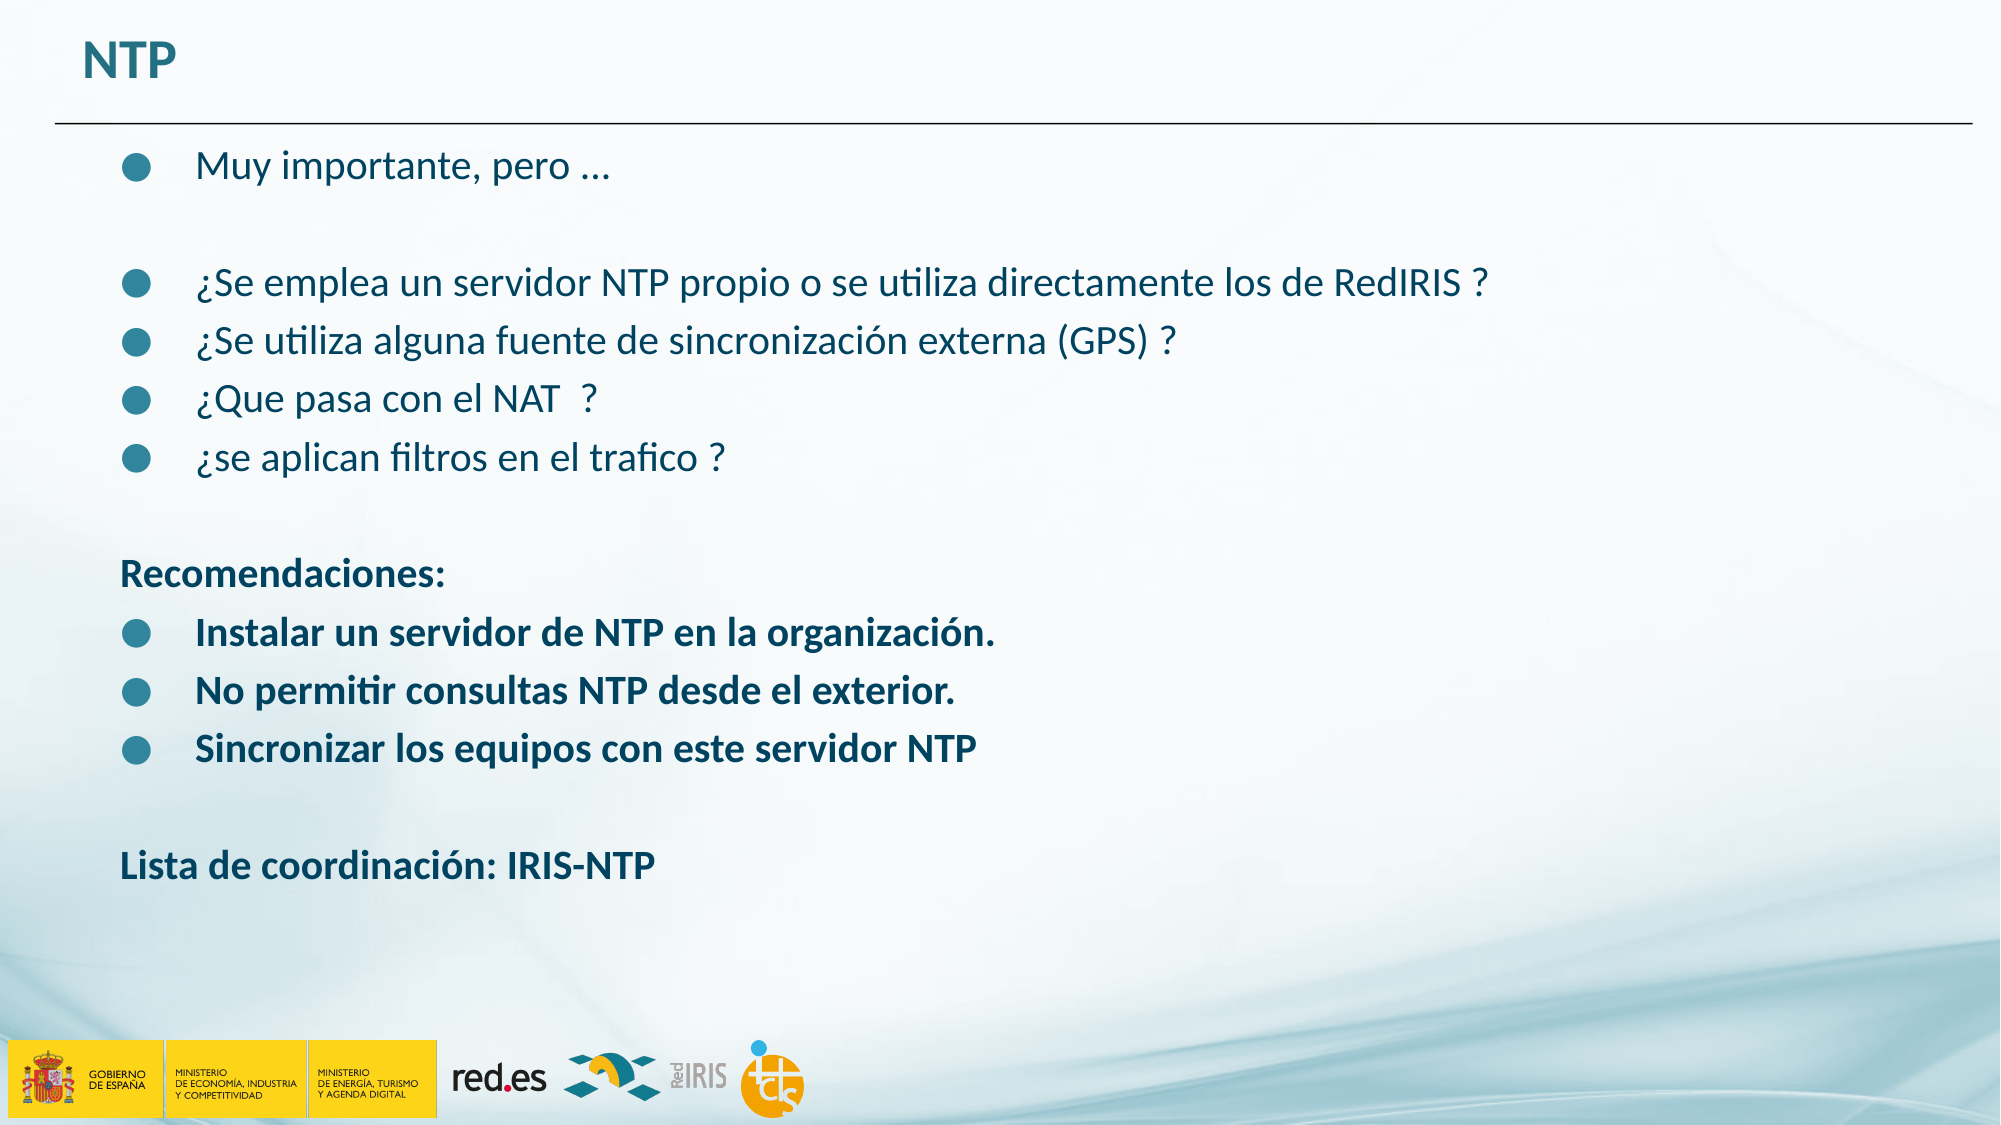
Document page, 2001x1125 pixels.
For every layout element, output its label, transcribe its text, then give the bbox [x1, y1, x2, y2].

list Muy importante, pero ... ¿Se emplea un servidor NTP propio o se utiliza directamente los de RedIRIS ? ¿Se utiliza alguna fuente de sincronización externa (GPS) ? ¿Que pasa con el NAT ? ¿se aplican filtros en el trafico ? Recomendaciones: Instalar un servidor de NTP en la organización. No permitir consultas NTP desde el exterior. Sincronizar los equipos con este servidor NTP Lista de coordinación: IRIS-NTP [99, 127, 1900, 1022]
picture [8, 1040, 813, 1118]
title NTP [62, 0, 1941, 114]
